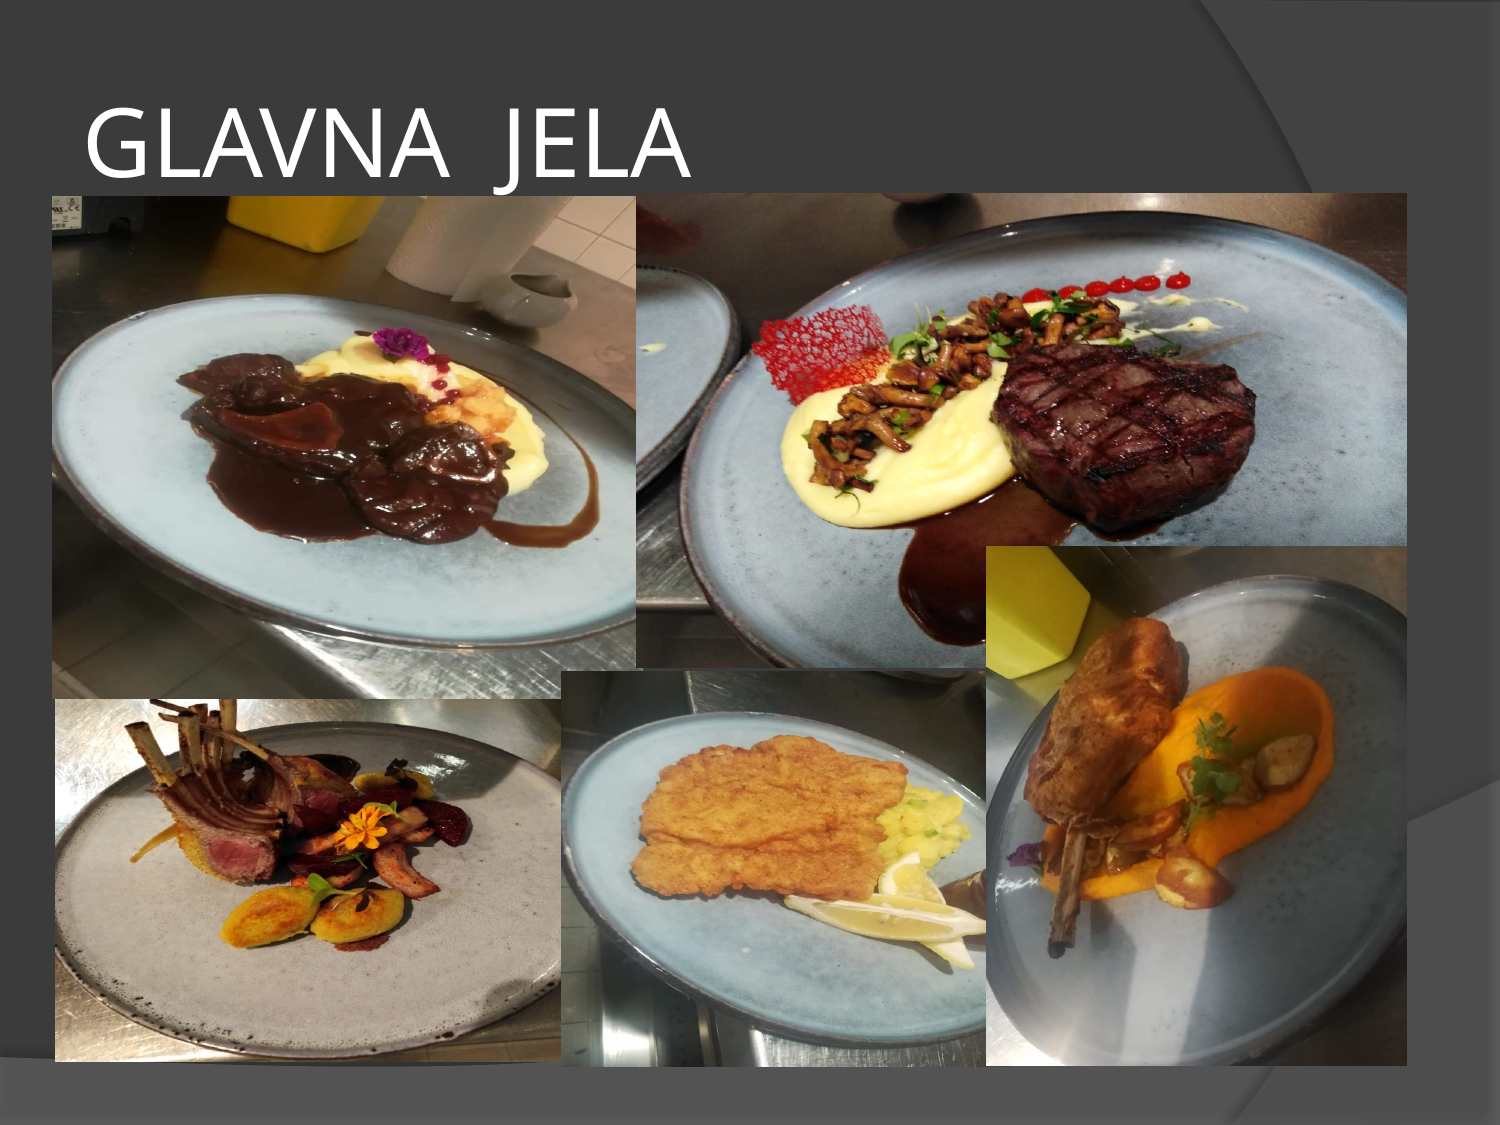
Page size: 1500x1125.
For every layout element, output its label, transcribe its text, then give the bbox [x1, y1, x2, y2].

picture [636, 193, 1407, 662]
picture [560, 671, 977, 1067]
picture [985, 546, 1407, 1066]
picture [52, 196, 629, 700]
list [54, 709, 550, 1063]
title GLAVNA JELA [75, 45, 1300, 187]
